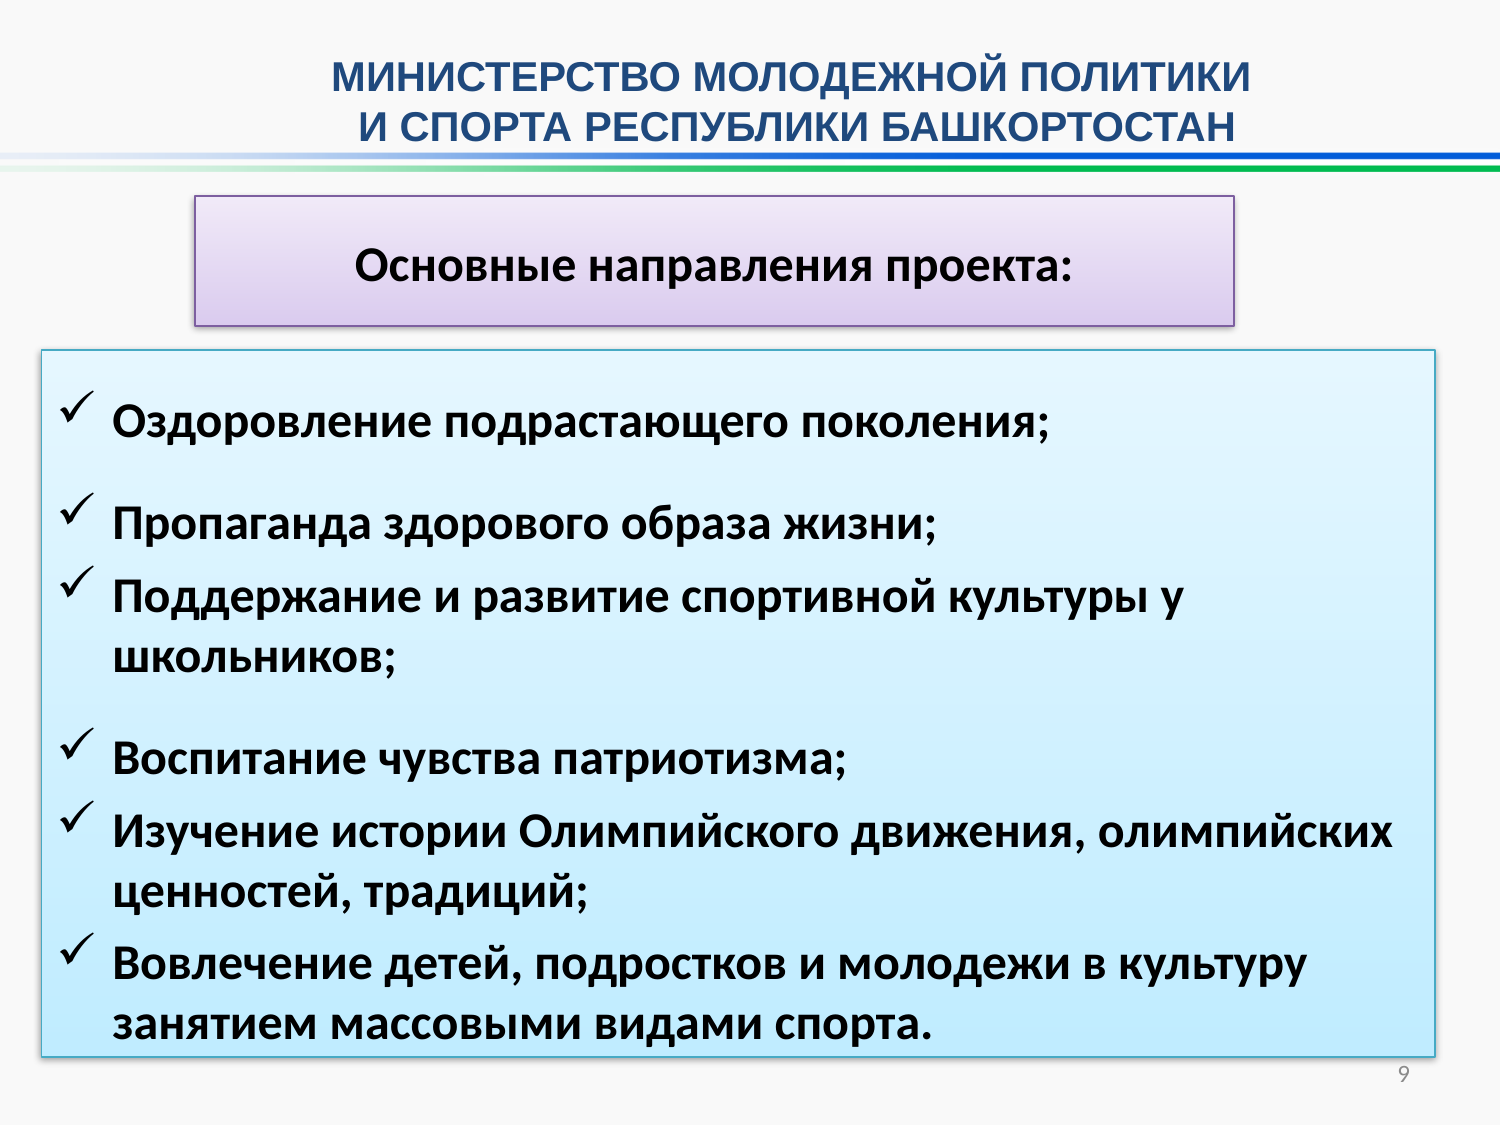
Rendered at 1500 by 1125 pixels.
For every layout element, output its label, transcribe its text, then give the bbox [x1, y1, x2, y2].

picture [0, 0, 1500, 1125]
slide_number 9 [1074, 1042, 1425, 1103]
text_box МИНИСТЕРСТВО МОЛОДЕЖНОЙ ПОЛИТИКИ И СПОРТА РЕСПУБЛИКИ БАШКОРТОСТАН [194, 42, 1400, 208]
text_box Основные направления проекта: [194, 208, 1235, 327]
text_box Оздоровление подрастающего поколения; Пропаганда здорового образа жизни; Поддержание и развитие спортивной культуры у школьников; Воспитание чувства патриотизма; Изучение истории Олимпийского движения, олимпийских ценностей, традиций; Вовлечение детей, подростков и молодежи в культуру занятием массовыми видами спорта. [41, 349, 1436, 1058]
